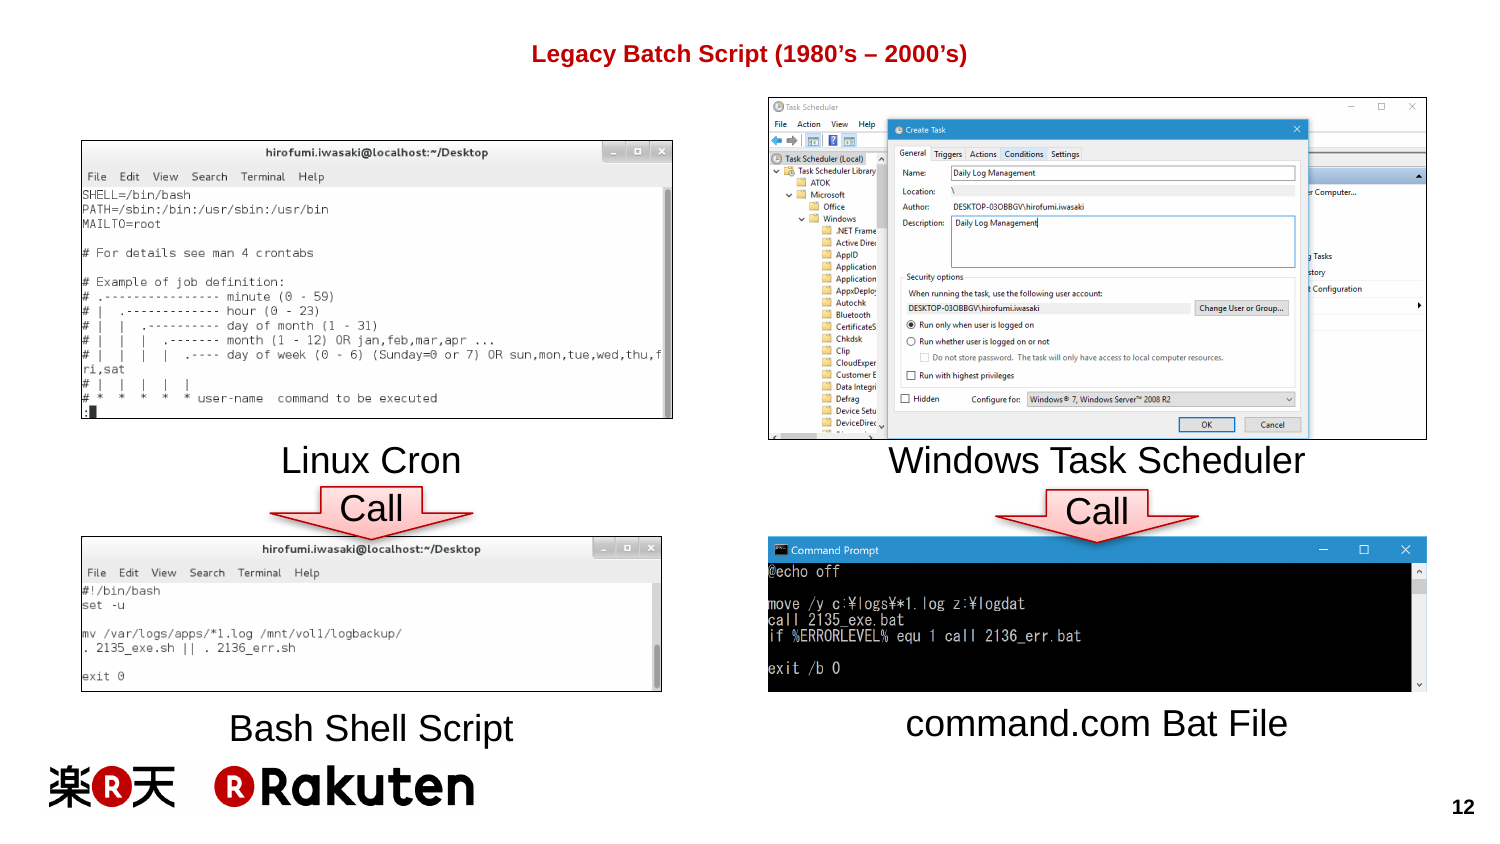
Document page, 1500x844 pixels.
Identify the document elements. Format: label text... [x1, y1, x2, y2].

text_box Call [269, 486, 474, 534]
text_box Linux Cron [266, 429, 477, 489]
text_box command.com Bat File [890, 700, 1304, 752]
picture [81, 536, 662, 693]
text_box Call [995, 489, 1200, 534]
picture [767, 536, 1427, 693]
title Legacy Batch Script (1980’s – 2000’s) [59, 31, 1441, 76]
picture [43, 759, 481, 814]
text_box Bash Shell Script [214, 700, 529, 757]
picture [81, 140, 674, 419]
text_box Windows Task Scheduler [873, 448, 1321, 489]
picture [767, 96, 1427, 441]
